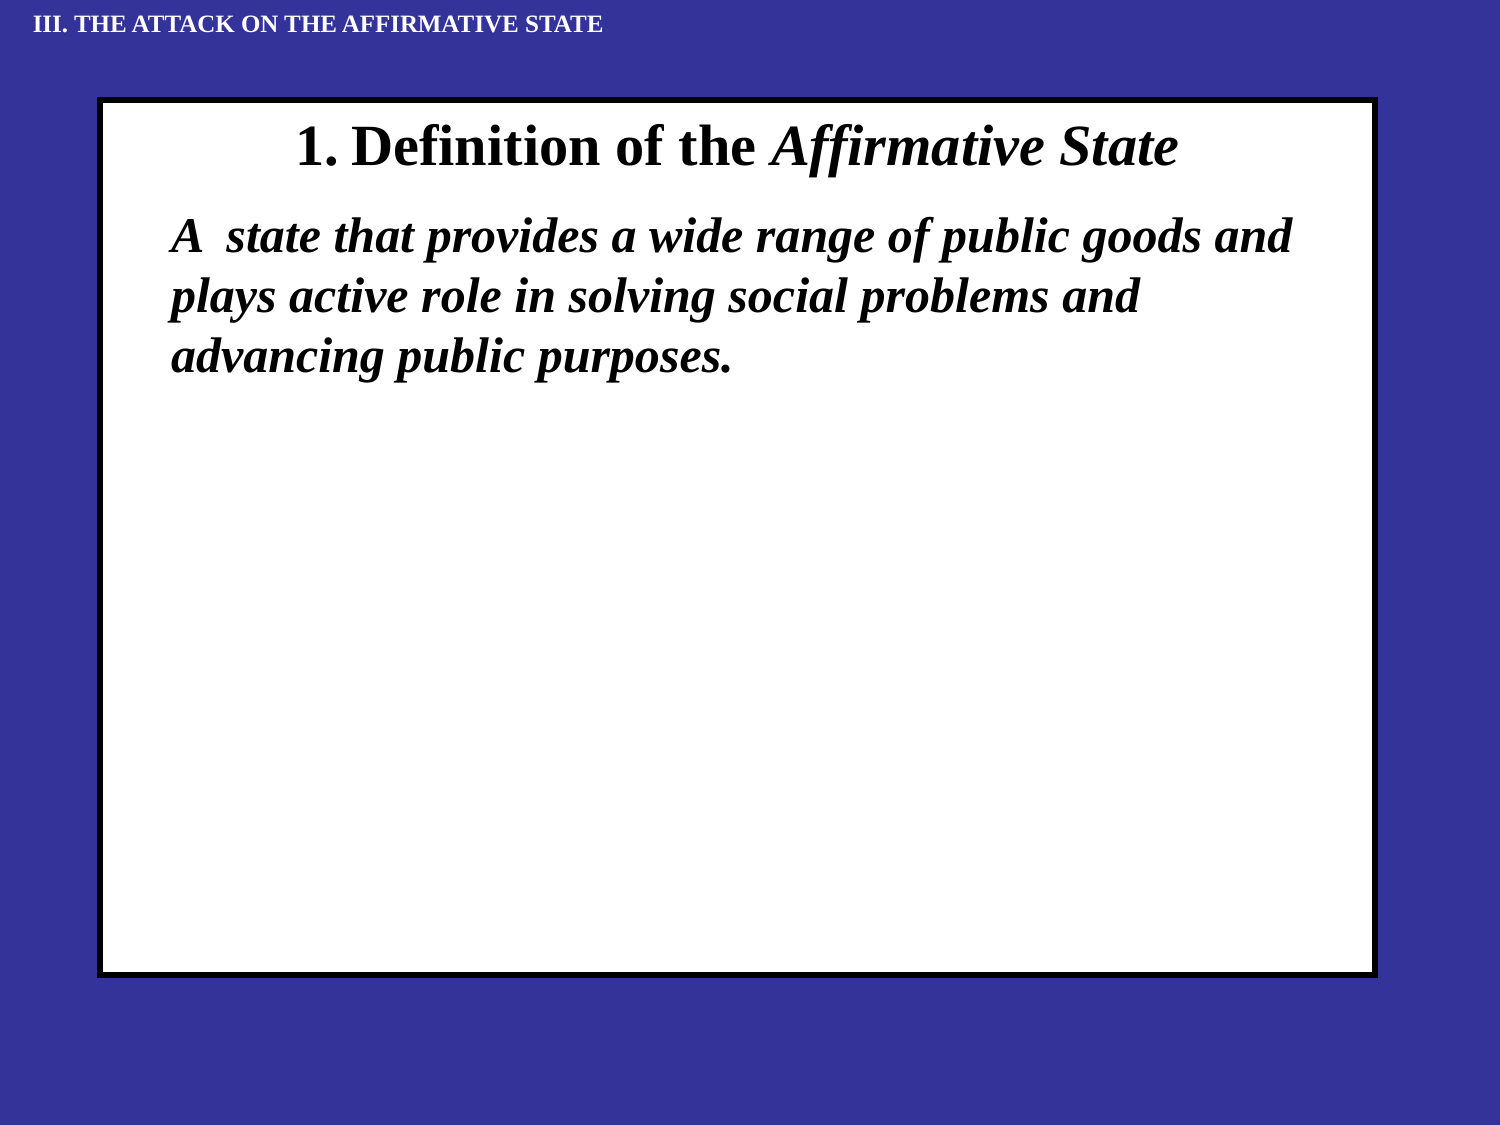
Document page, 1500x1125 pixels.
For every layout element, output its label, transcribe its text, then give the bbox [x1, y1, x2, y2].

text_box Definition of the Affirmative State A state that provides a wide range of public goods and plays active role in solving social problems and advancing public purposes. Examples of affirmative state activities: Education: K-12, higher education, life-long learning, skill retraining Building infrastructure like roads, sewers, high speed rail Providing health care and preventive health Proving eldercare and daycare for preschool children Public safety Subsidies for the arts and recreation Regulations of: pollution, health and safety in the workplace; food quality and product safety; truthful advertising. [99, 99, 1375, 975]
text_box III. THE ATTACK ON THE AFFIRMATIVE STATE [0, 0, 638, 45]
